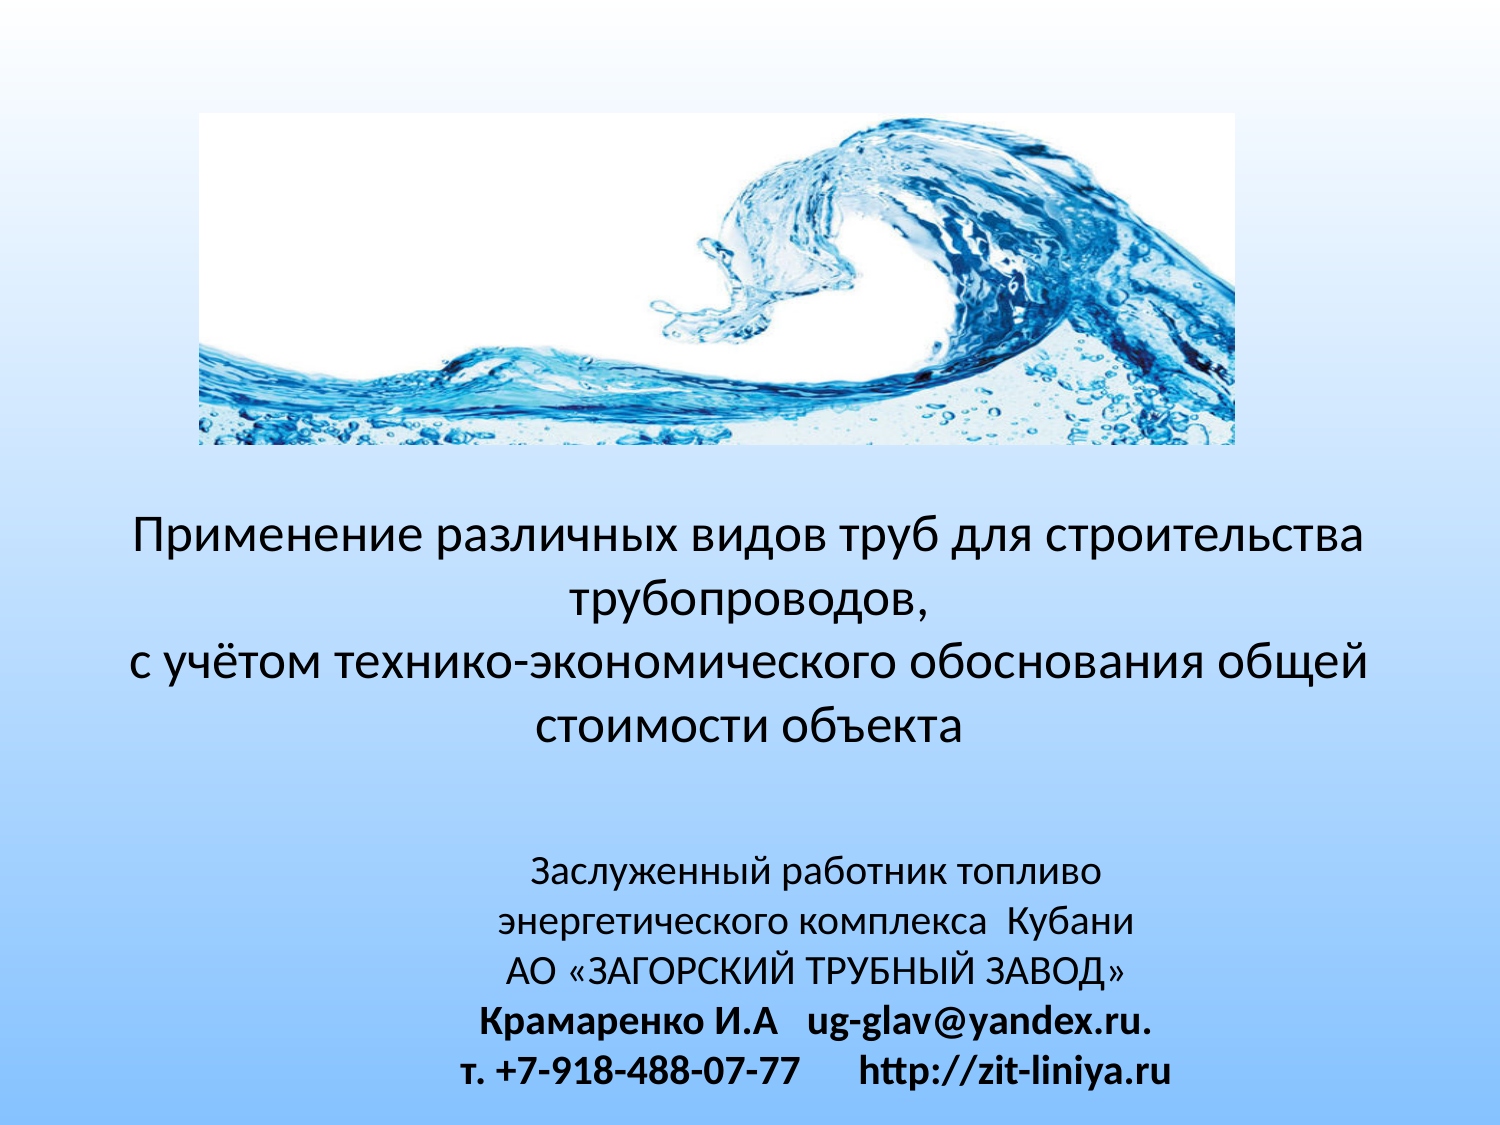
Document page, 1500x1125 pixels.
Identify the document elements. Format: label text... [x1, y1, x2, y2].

picture [198, 113, 1235, 445]
title Применение различных видов труб для строительства трубопроводов, с учётом технико-экономического обоснования общей стоимости объекта [76, 42, 1423, 762]
text_box Заслуженный работник топливо энергетического комплекса Кубани АО «ЗАГОРСКИЙ ТРУБНЫЙ ЗАВОД» Крамаренко И.А ug-glav@yandex.ru. т. +7-918-488-07-77 http://zit-liniya.ru [269, 785, 1364, 1125]
